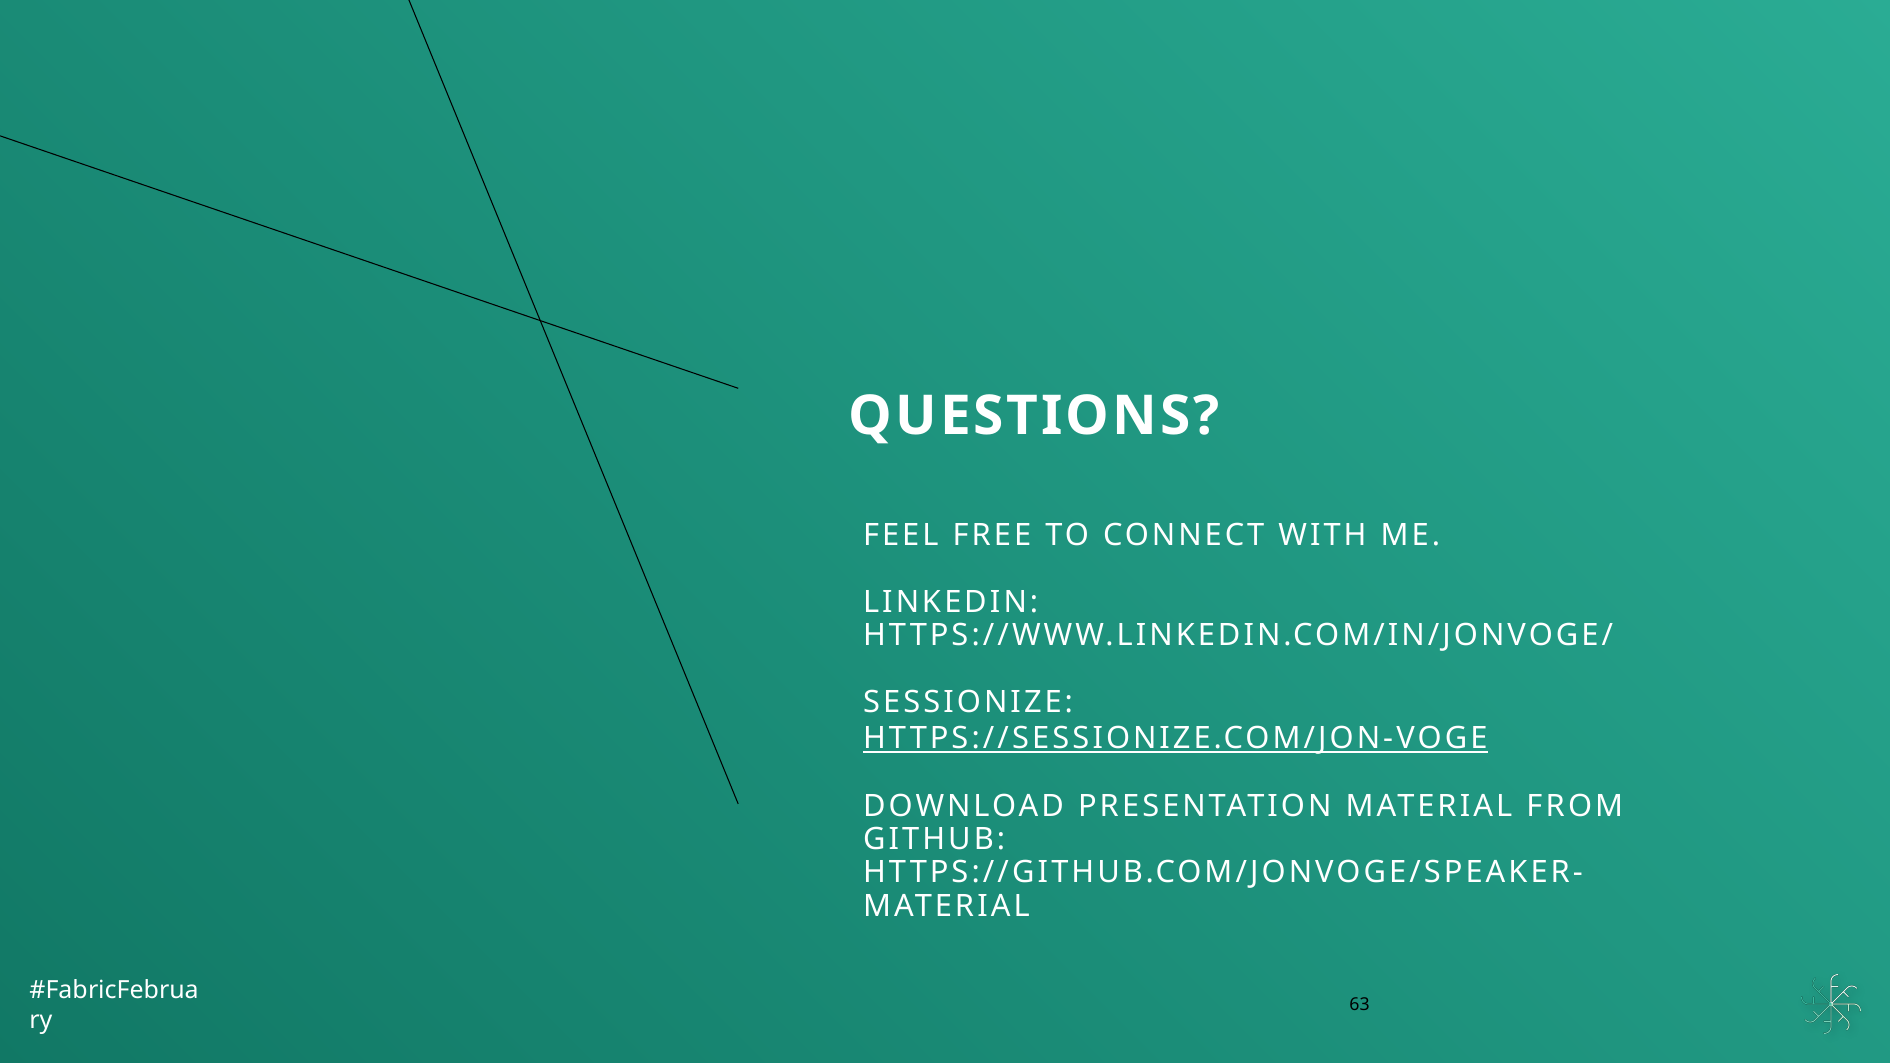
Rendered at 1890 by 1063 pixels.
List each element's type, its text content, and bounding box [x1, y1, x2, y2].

picture [1801, 974, 1861, 1034]
title Questions? [848, 259, 1642, 446]
text_box feel Free to connect with me. LinkedIn: https://www.linkedin.com/in/jonvoge/ Sessionize: https://sessionize.com/jon-voge Download presentation material from github: https://github.com/Jonvoge/speaker-material [848, 478, 1676, 967]
slide_number 63 [1334, 985, 1760, 1042]
